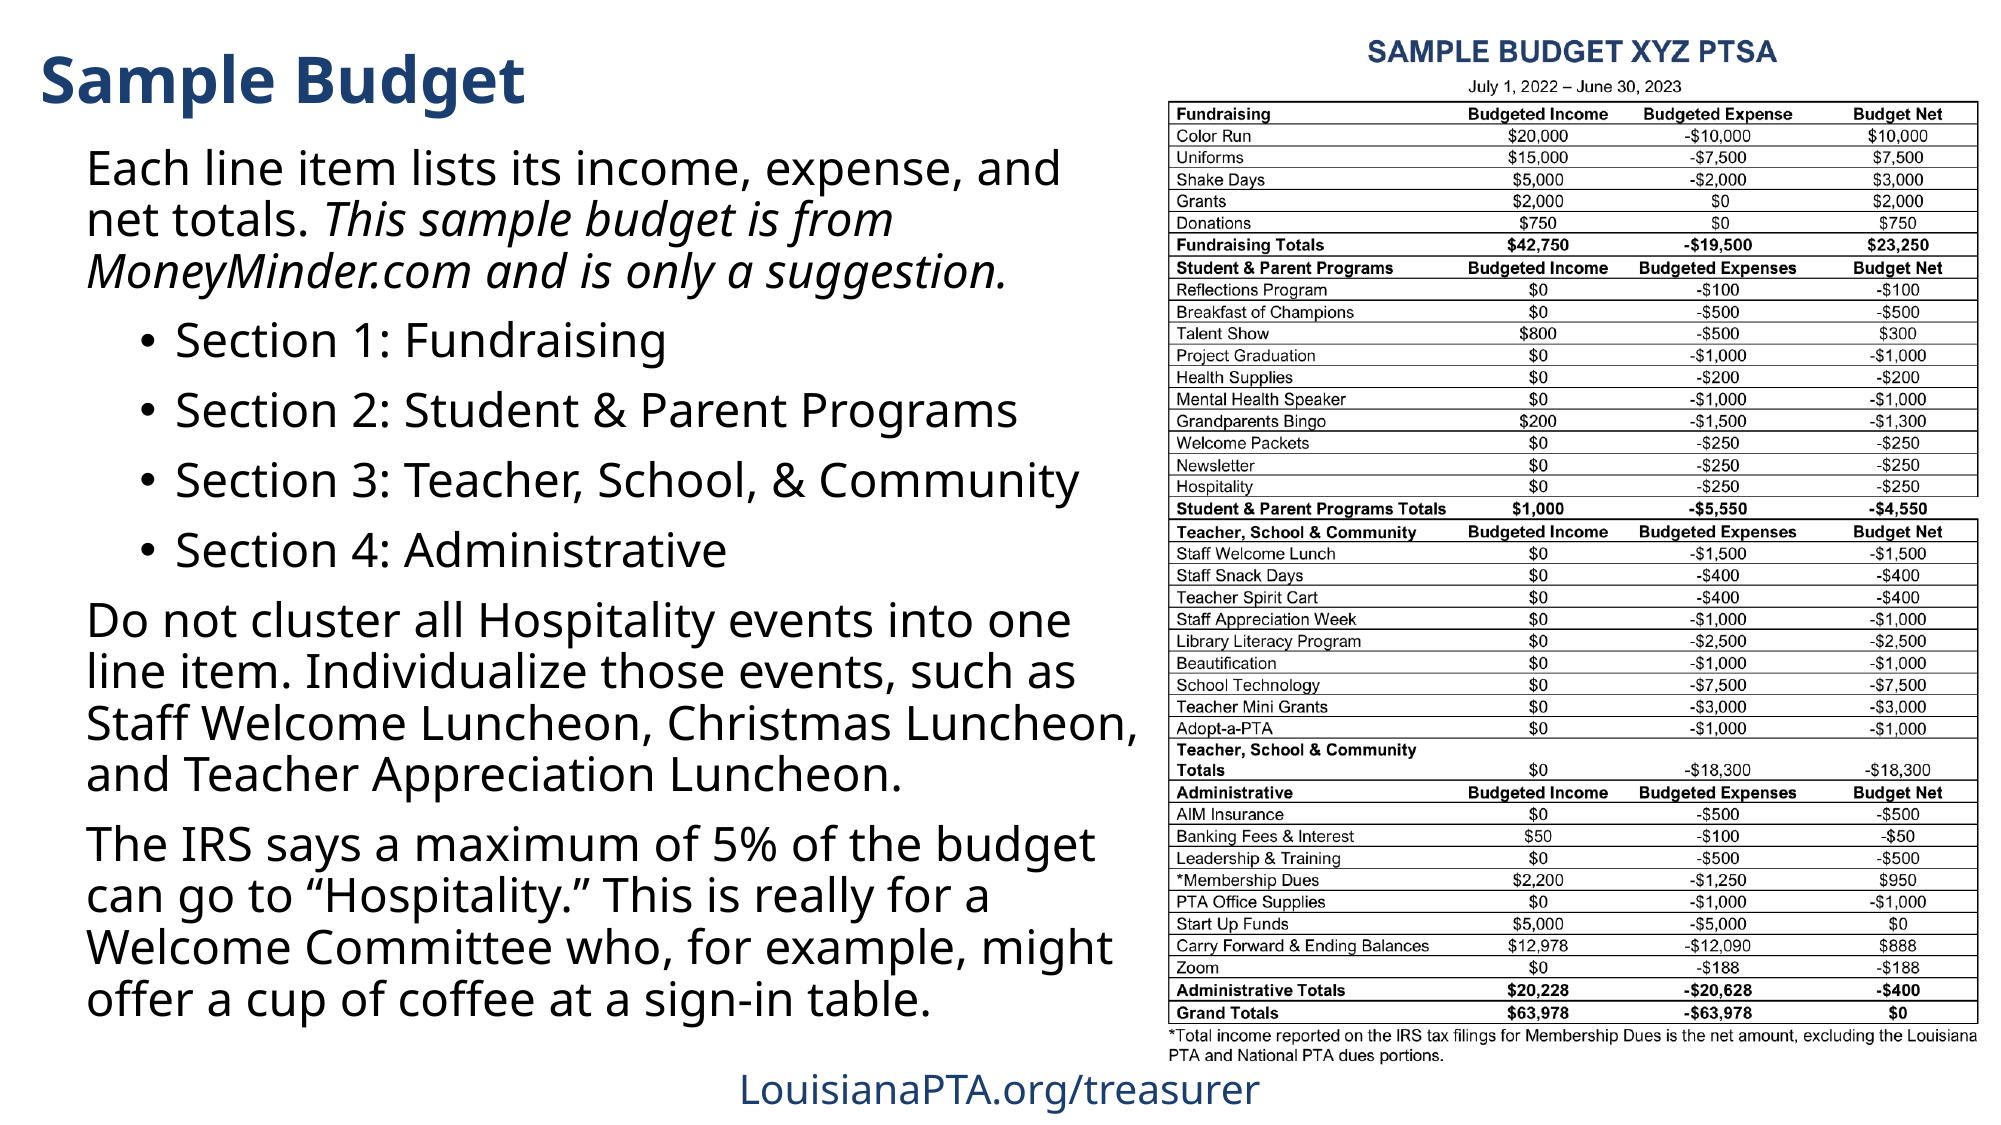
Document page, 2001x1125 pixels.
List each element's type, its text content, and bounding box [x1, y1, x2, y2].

title Sample Budget [25, 28, 1155, 137]
text_box LouisianaPTA.org/treasurer [0, 1061, 2000, 1122]
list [1155, 12, 1991, 1071]
text_box Each line item lists its income, expense, and net totals. This sample budget is from MoneyMinder.com and is only a suggestion. Section 1: Fundraising Section 2: Student & Parent Programs Section 3: Teacher, School, & Community Section 4: Administrative Do not cluster all Hospitality events into one line item. Individualize those events, such as Staff Welcome Luncheon, Christmas Luncheon, and Teacher Appreciation Luncheon. The IRS says a maximum of 5% of the budget can go to “Hospitality.” This is really for a Welcome Committee who, for example, might offer a cup of coffee at a sign-in table. [70, 136, 1155, 1061]
